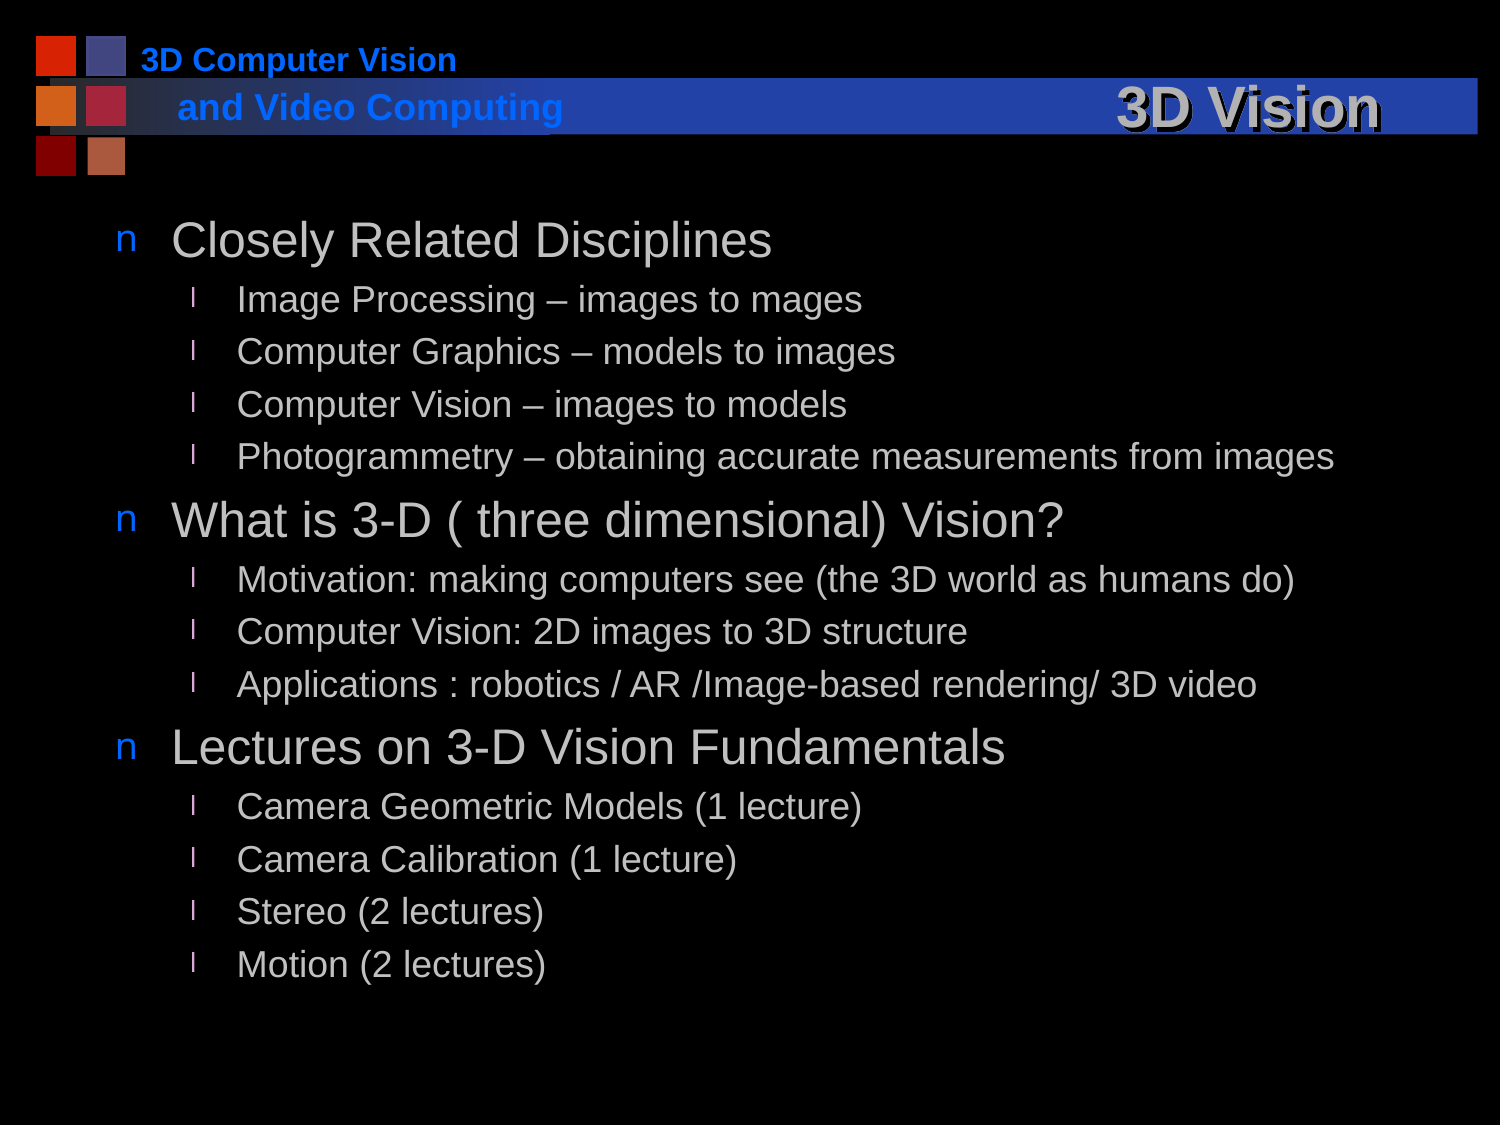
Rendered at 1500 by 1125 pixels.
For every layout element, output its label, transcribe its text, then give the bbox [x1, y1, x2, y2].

list Closely Related Disciplines Image Processing – images to mages Computer Graphics – models to images Computer Vision – images to models Photogrammetry – obtaining accurate measurements from images What is 3-D ( three dimensional) Vision? Motivation: making computers see (the 3D world as humans do) Computer Vision: 2D images to 3D structure Applications : robotics / AR /Image-based rendering/ 3D video Lectures on 3-D Vision Fundamentals Camera Geometric Models (1 lecture) Camera Calibration (1 lecture) Stereo (2 lectures) Motion (2 lectures) [99, 199, 1388, 1051]
title 3D Vision [1004, 46, 1495, 148]
